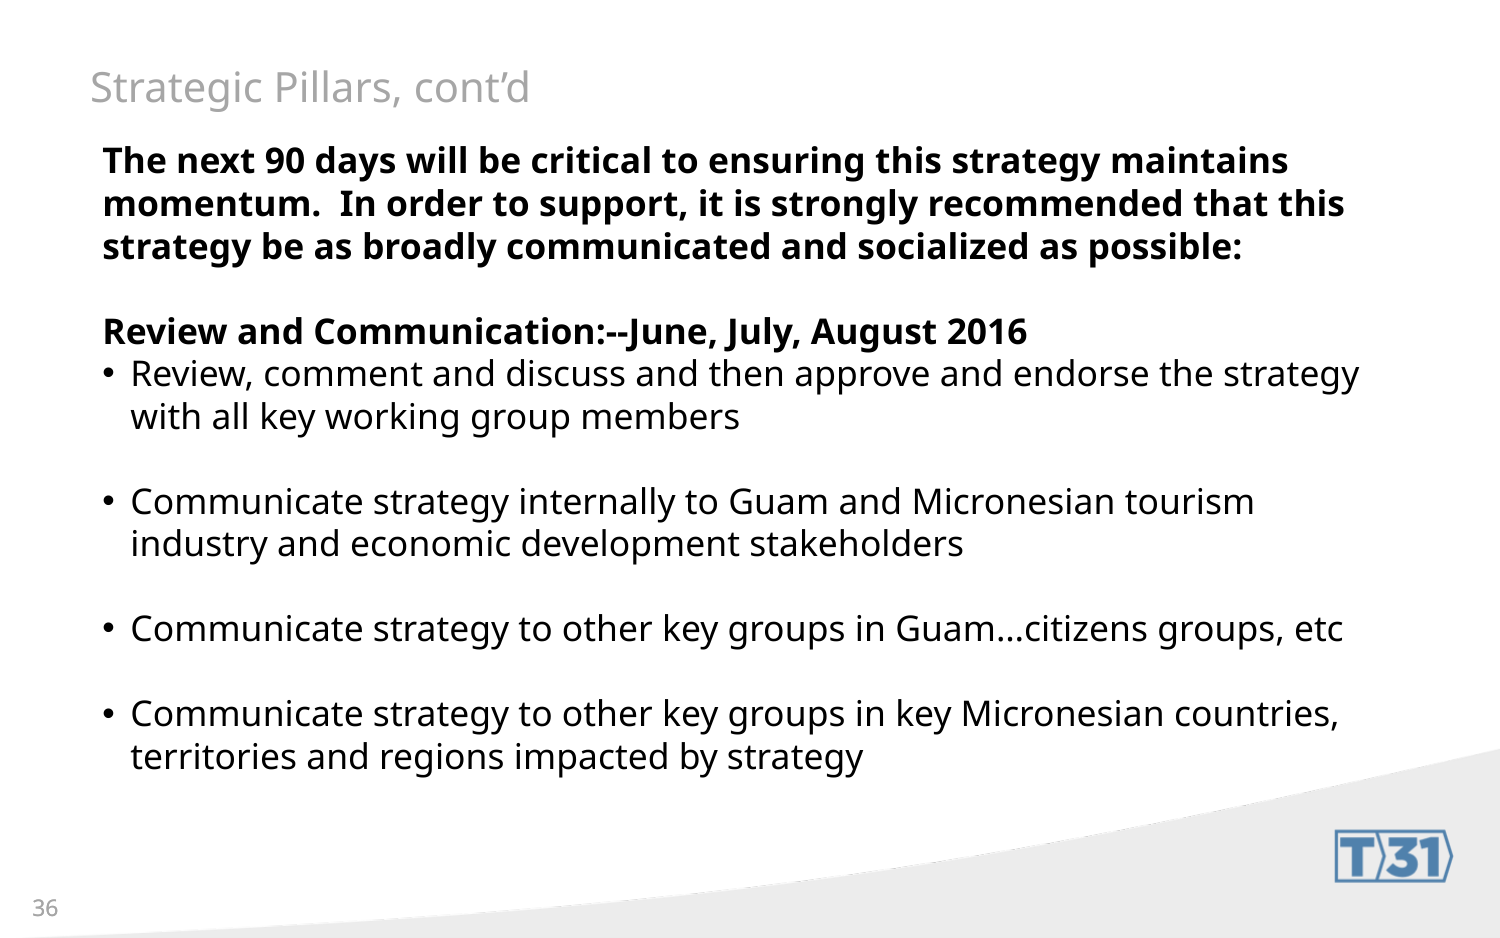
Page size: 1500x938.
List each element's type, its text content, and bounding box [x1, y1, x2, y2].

title Strategic Pillars, cont’d [75, 8, 1425, 165]
text_box The next 90 days will be critical to ensuring this strategy maintains momentum. In order to support, it is strongly recommended that this strategy be as broadly communicated and socialized as possible: Review and Communication:--June, July, August 2016 Review, comment and discuss and then approve and endorse the strategy with all key working group members Communicate strategy internally to Guam and Micronesian tourism industry and economic development stakeholders Communicate strategy to other key groups in Guam…citizens groups, etc Communicate strategy to other key groups in key Micronesian countries, territories and regions impacted by strategy [87, 131, 1376, 827]
picture [3, 748, 1500, 938]
